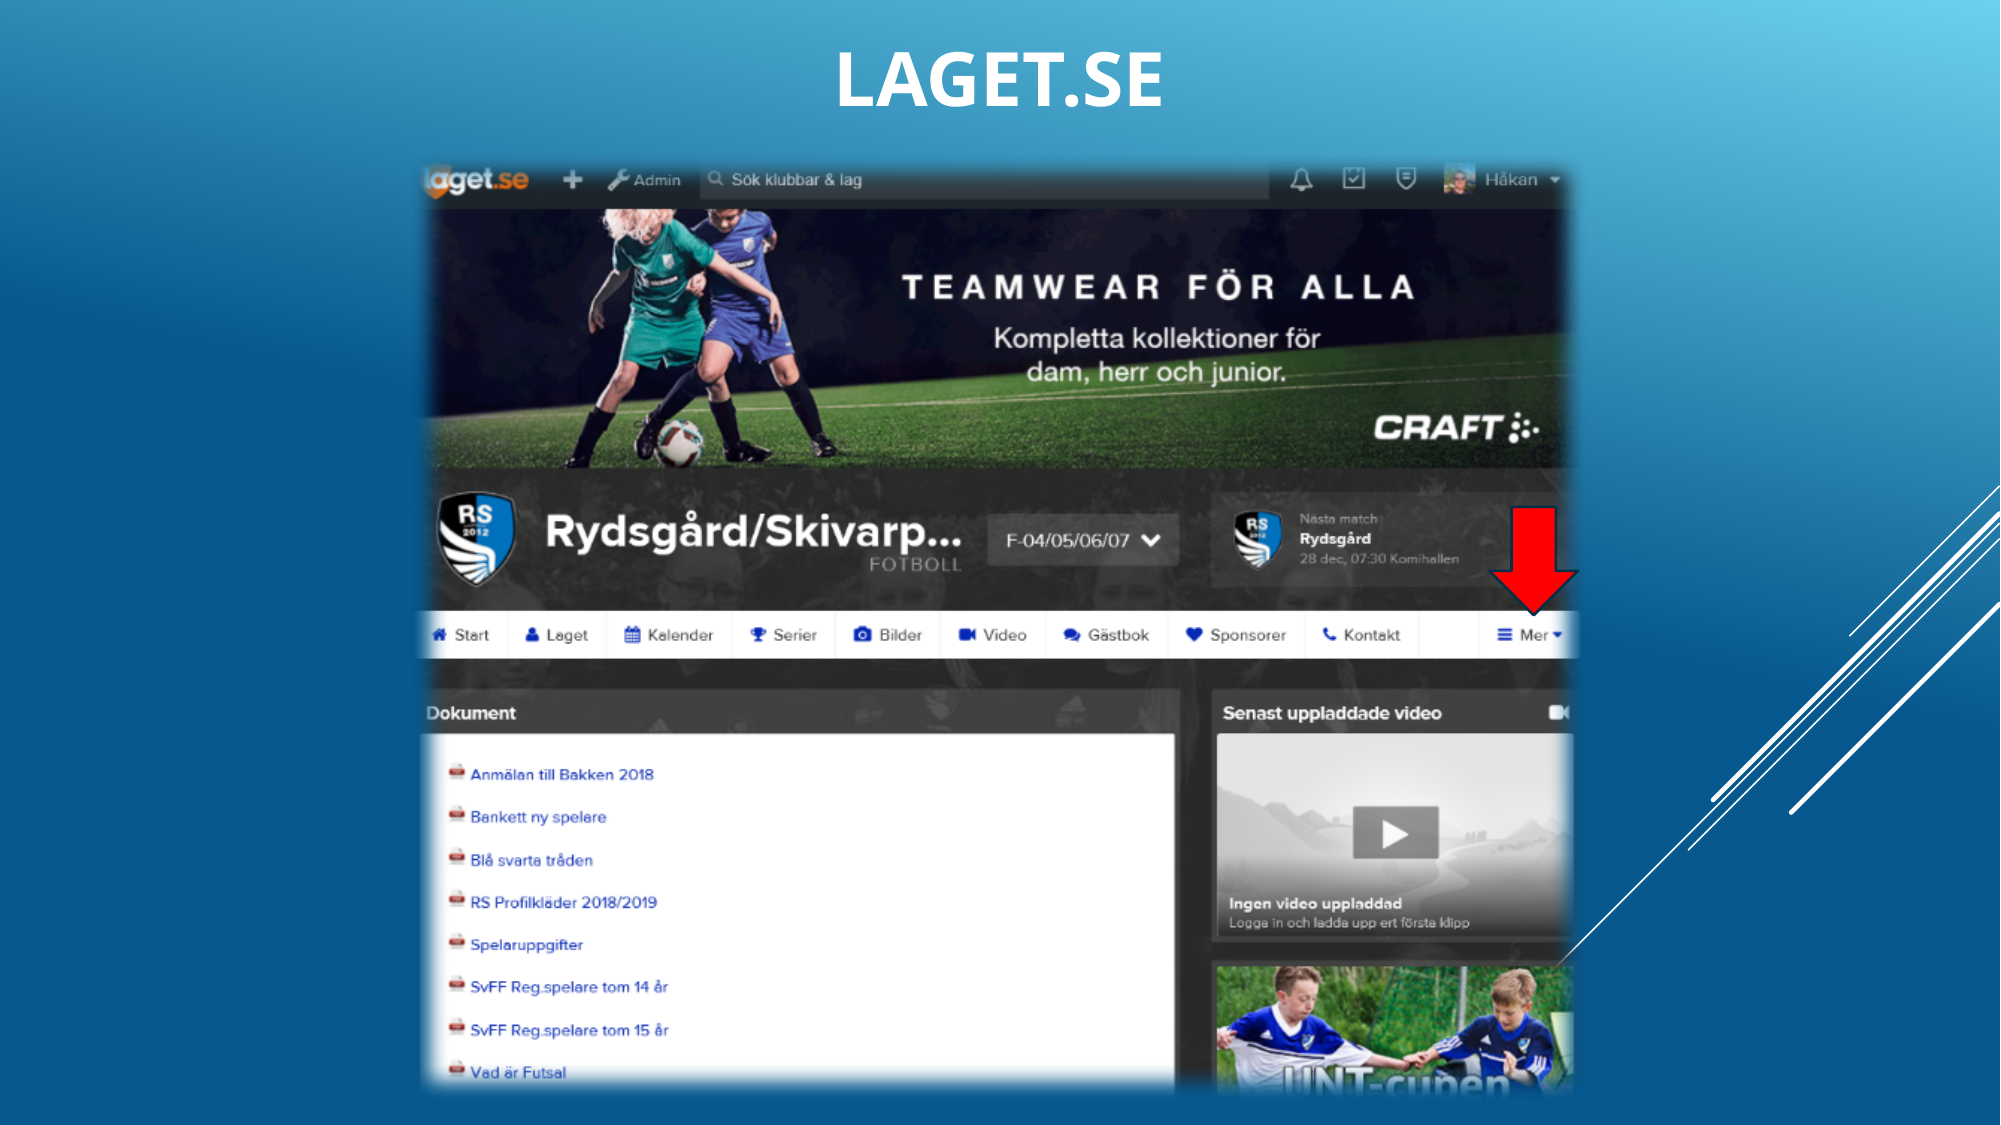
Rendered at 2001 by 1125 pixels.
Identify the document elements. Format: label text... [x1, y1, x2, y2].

picture [411, 154, 1589, 1101]
title Laget.se [300, 0, 1700, 172]
